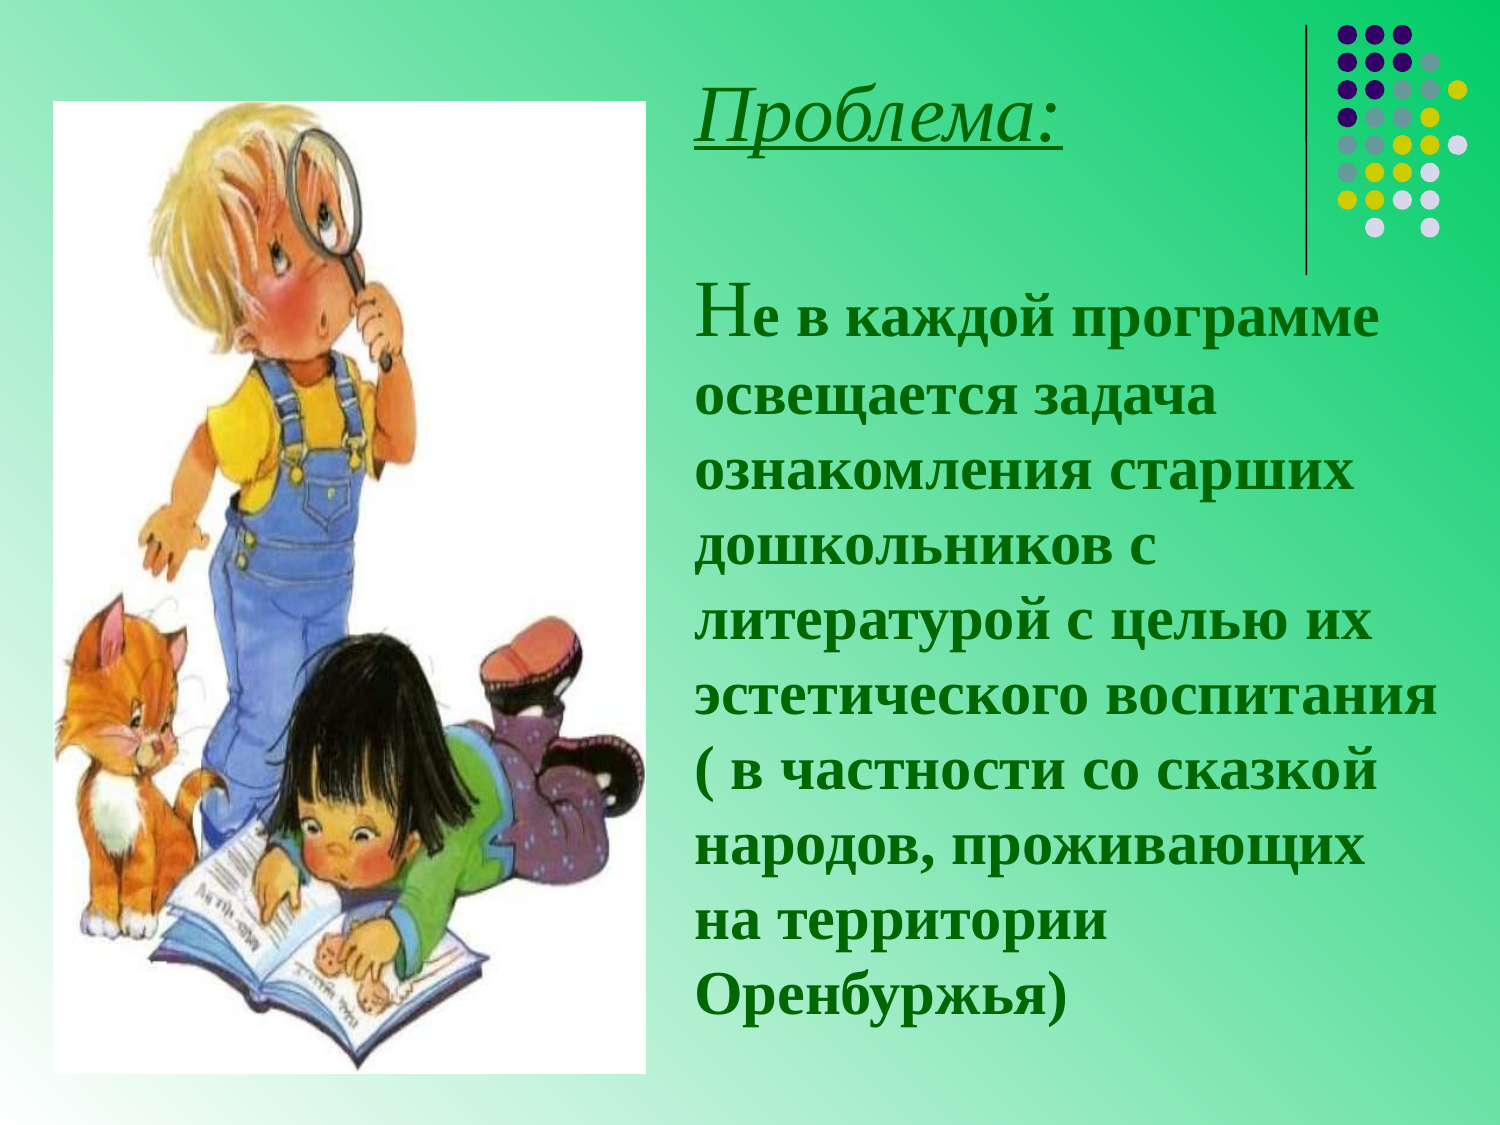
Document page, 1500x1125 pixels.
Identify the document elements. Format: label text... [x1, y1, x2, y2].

picture [52, 101, 646, 1074]
title Проблема: Не в каждой программе освещается задача ознакомления старших дошкольников с литературой с целью их эстетического воспитания ( в частности со сказкой народов, проживающих на территории Оренбуржья) [678, 30, 1461, 1056]
